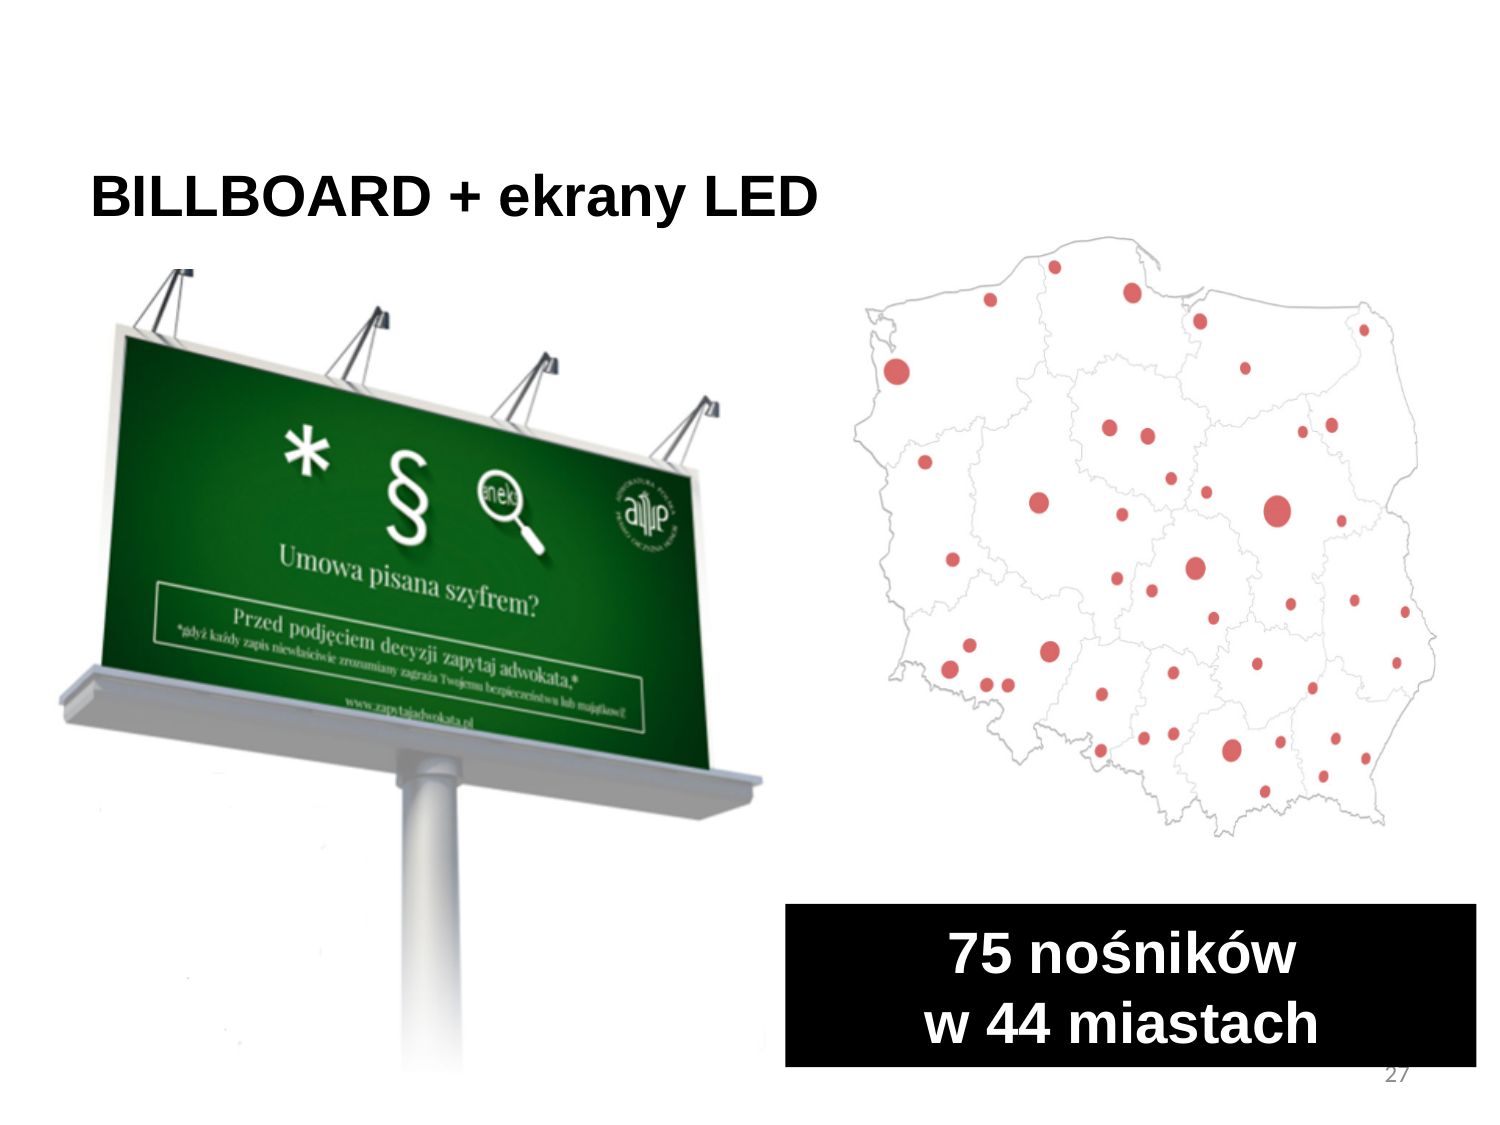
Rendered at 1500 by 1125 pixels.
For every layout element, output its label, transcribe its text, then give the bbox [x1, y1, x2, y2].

picture [52, 269, 766, 1073]
slide_number 27 [1074, 1068, 1425, 1103]
picture [832, 232, 1453, 840]
title BILLBOARD + ekrany LED [75, 44, 904, 236]
text_box 75 nośników w 44 miastach [785, 903, 1477, 1068]
